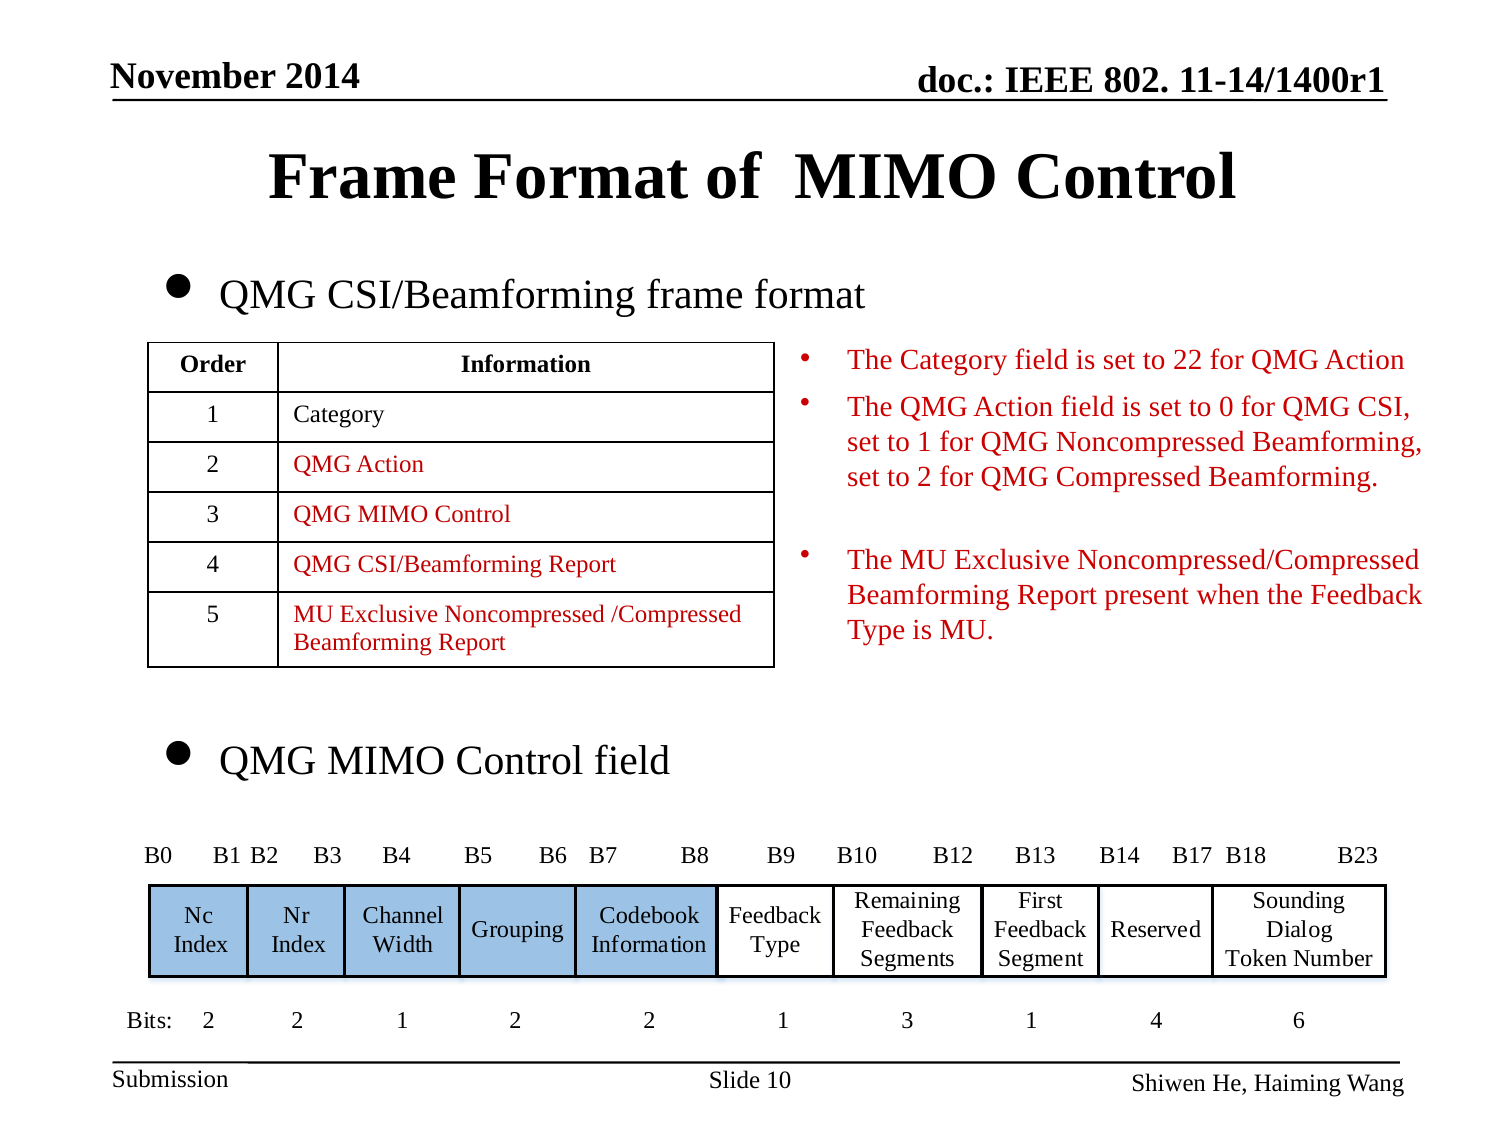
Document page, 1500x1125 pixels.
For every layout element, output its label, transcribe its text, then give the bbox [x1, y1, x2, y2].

picture [111, 833, 1395, 1047]
table_cell 5 [149, 593, 277, 666]
title Frame Format of MIMO Control [229, 121, 1278, 222]
table_cell QMG Action [279, 443, 773, 491]
list QMG CSI/Beamforming frame format QMG MIMO Control field [147, 258, 1423, 1079]
table_cell Category [279, 393, 773, 441]
table_header Order [149, 343, 277, 391]
table_cell 3 [149, 493, 277, 541]
table_cell 4 [149, 543, 277, 591]
table_cell 2 [149, 443, 277, 491]
table_cell MU Exclusive Noncompressed /Compressed Beamforming Report [279, 593, 773, 666]
table_cell QMG CSI/Beamforming Report [279, 543, 773, 591]
table_cell QMG MIMO Control [279, 493, 773, 541]
table_header Information [279, 343, 773, 391]
text_box The Category field is set to 22 for QMG Action The QMG Action field is set to 0 for QMG CSI, set to 1 for QMG Noncompressed Beamforming, set to 2 for QMG Compressed Beamforming. The MU Exclusive Noncompressed/Compressed Beamforming Report present when the Feedback Type is MU. [785, 332, 1448, 700]
table_cell 1 [149, 393, 277, 441]
